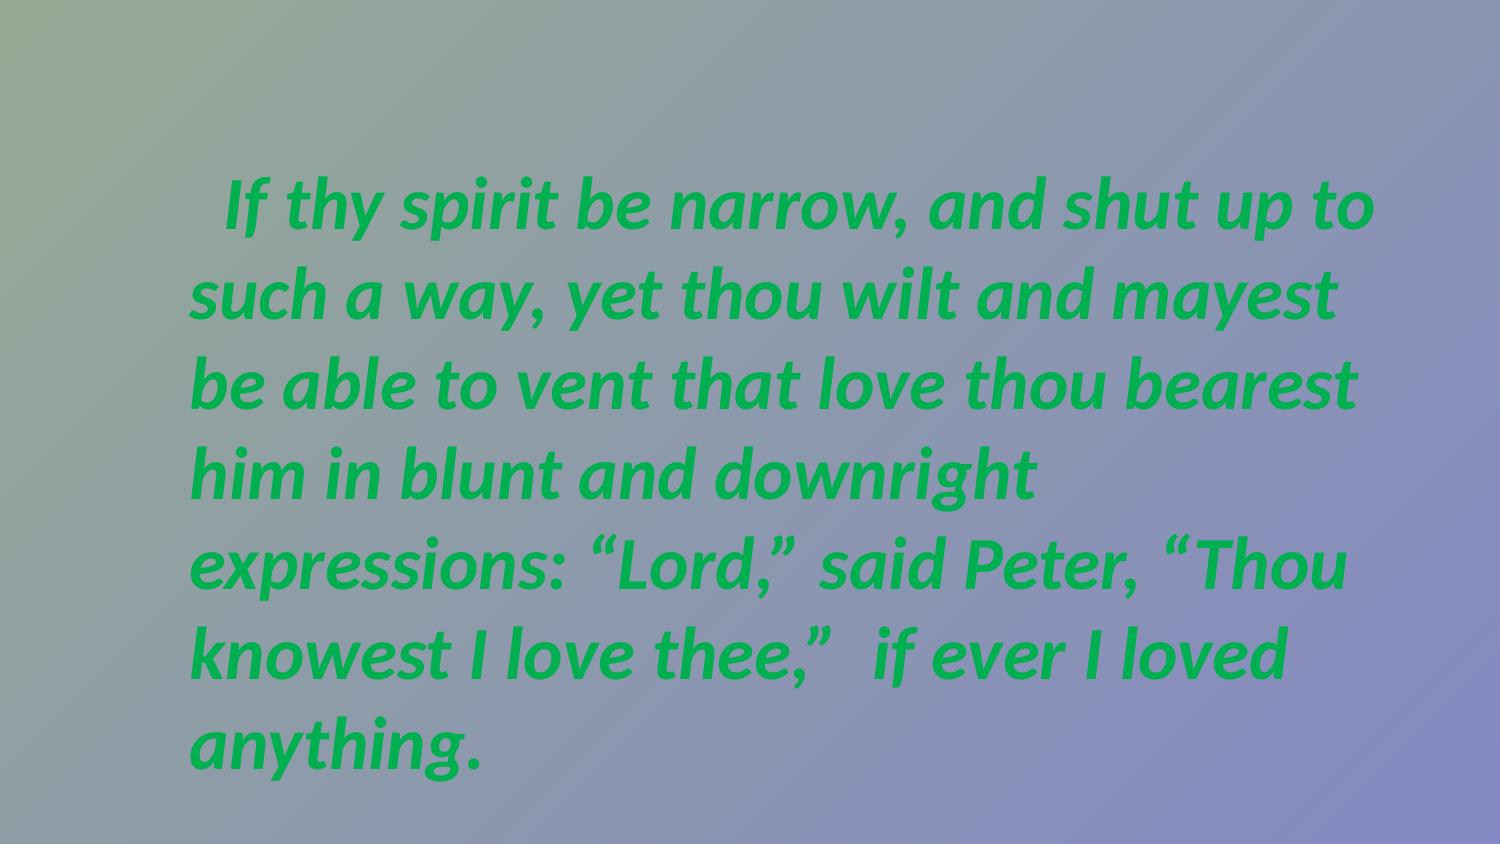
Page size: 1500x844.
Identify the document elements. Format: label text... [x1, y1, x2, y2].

text_box If thy spirit be narrow, and shut up to such a way, yet thou wilt and mayest be able to vent that love thou bearest him in blunt and downright expressions: “Lord,” said Peter, “Thou knowest I love thee,” if ever I loved anything. [174, 146, 1400, 844]
